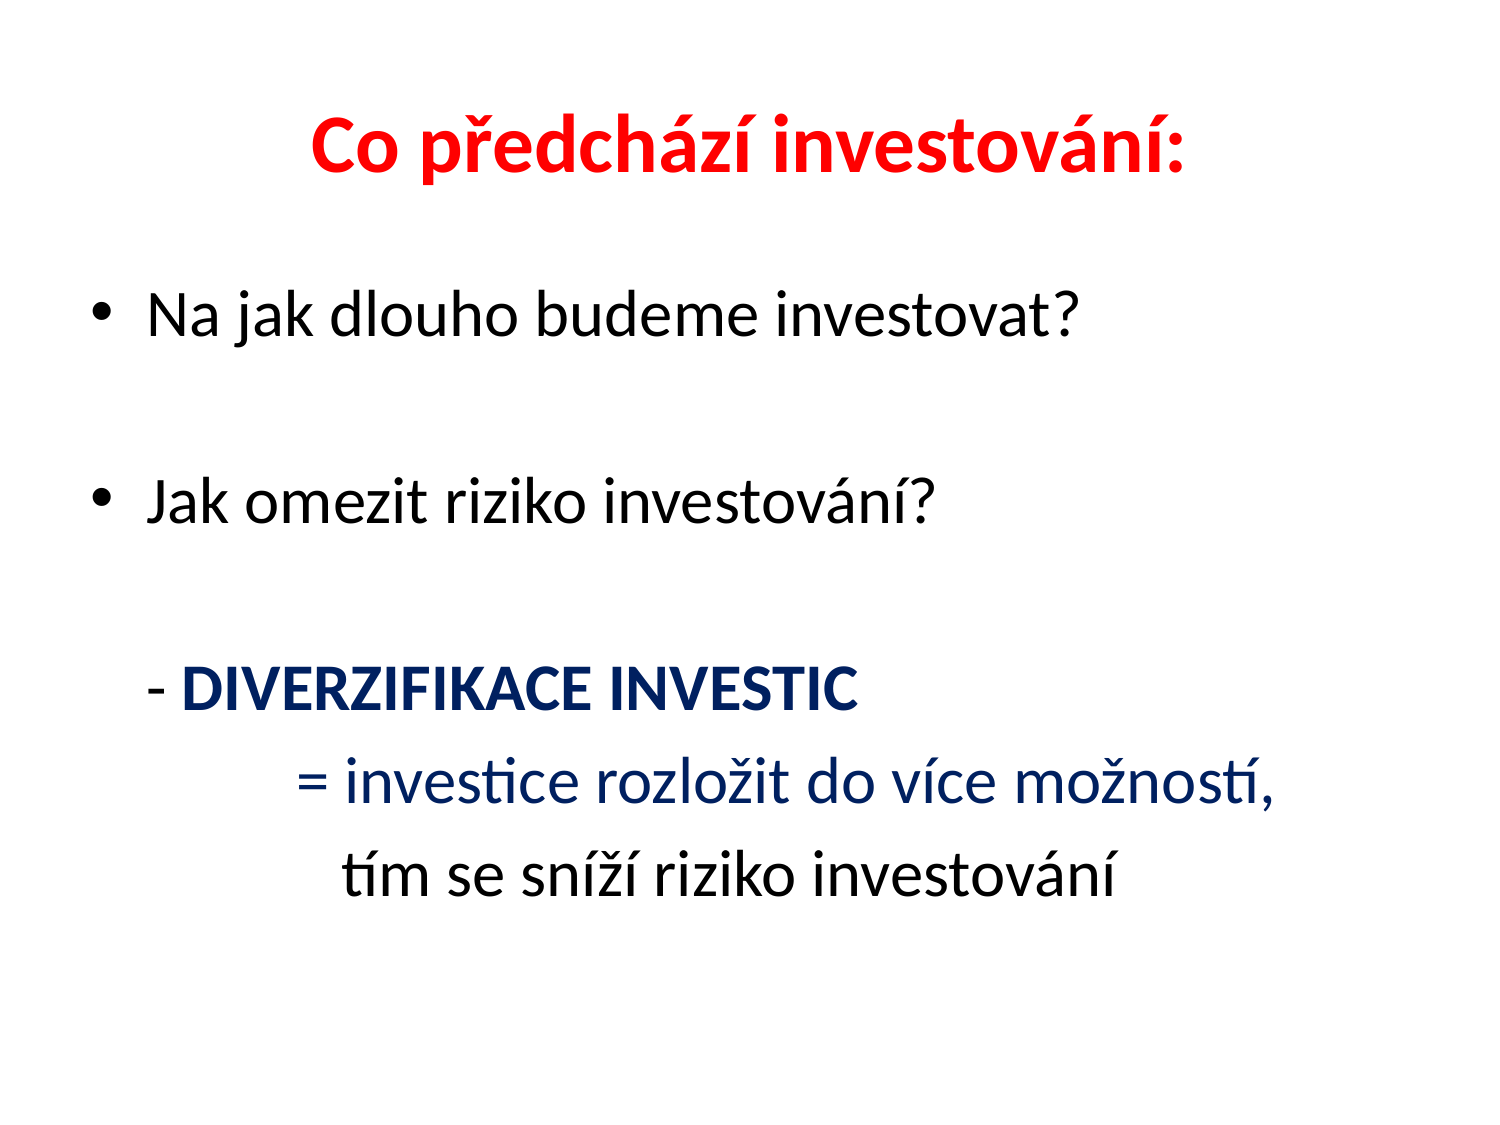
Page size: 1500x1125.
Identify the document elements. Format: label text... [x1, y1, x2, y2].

title Co předchází investování: [75, 45, 1425, 233]
list Na jak dlouho budeme investovat? Jak omezit riziko investování? - DIVERZIFIKACE INVESTIC = investice rozložit do více možností, tím se sníží riziko investování [75, 262, 1425, 1005]
